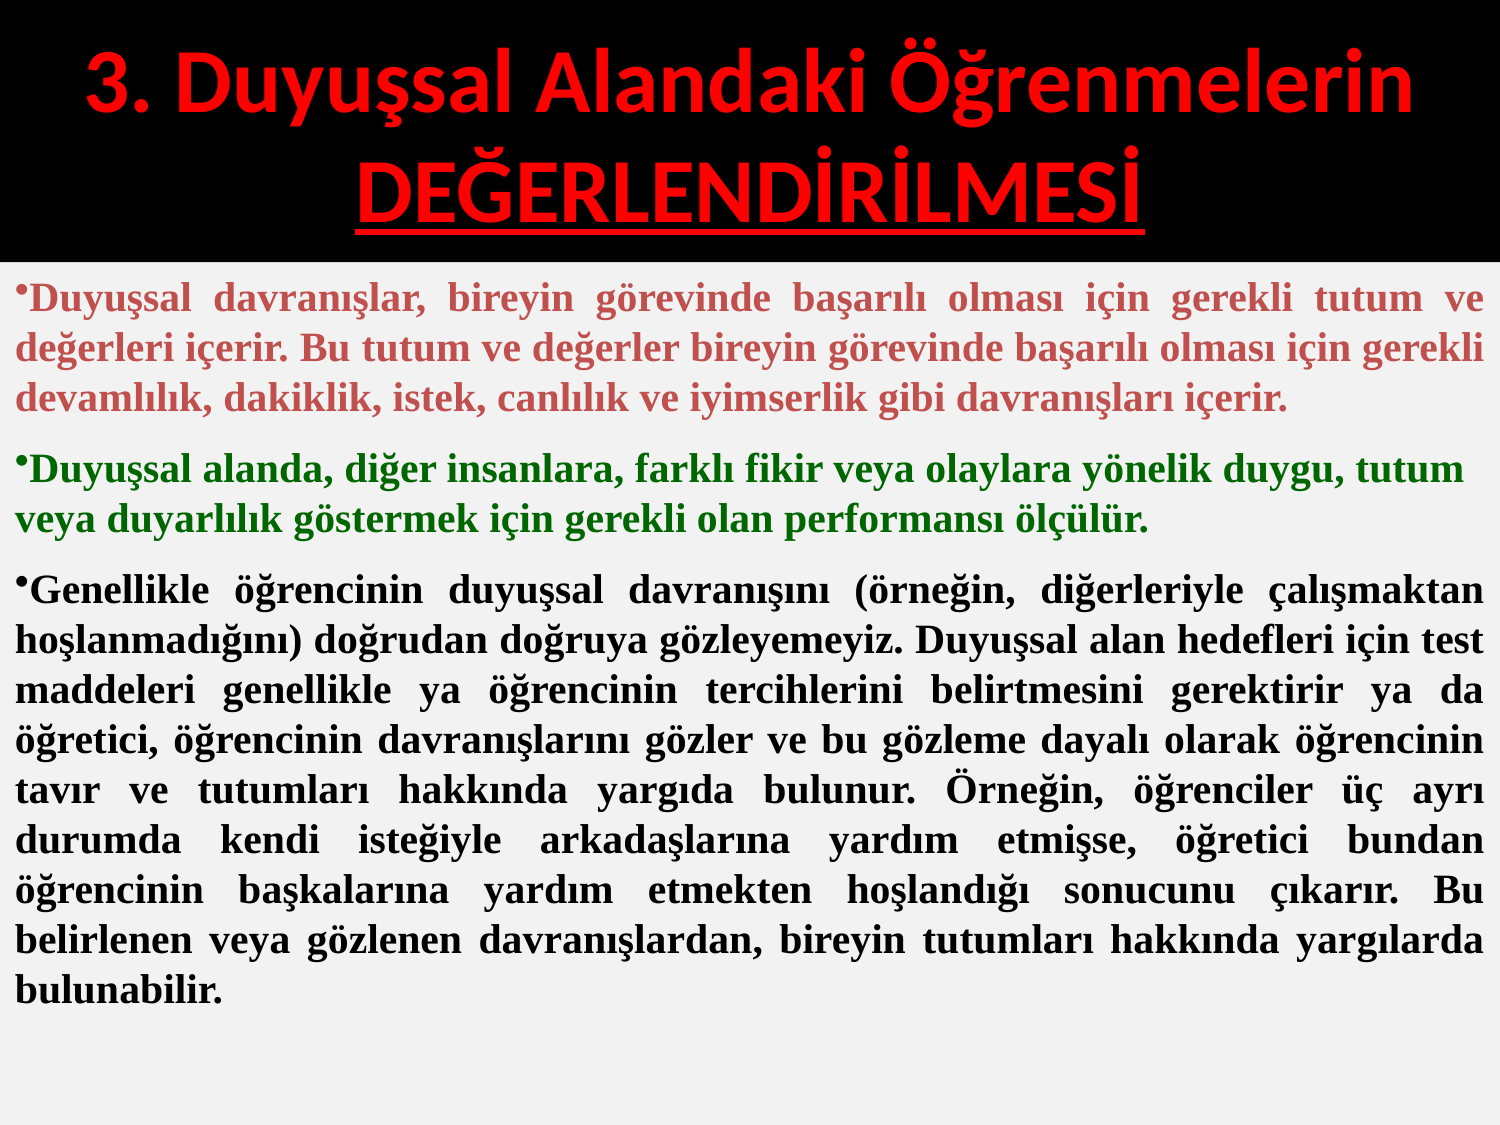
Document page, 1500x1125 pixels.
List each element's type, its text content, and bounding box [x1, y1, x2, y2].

title 3. Duyuşsal Alandaki Öğrenmelerin DEĞERLENDİRİLMESİ [0, 0, 1500, 262]
text_box Duyuşsal davranışlar, bireyin görevinde başarılı olması için gerekli tutum ve değerleri içerir. Bu tutum ve değerler bireyin görevinde başarılı olması için gerekli devamlılık, dakiklik, istek, canlılık ve iyimserlik gibi davranışları içerir. Duyuşsal alanda, diğer insanlara, farklı fikir veya olaylara yönelik duygu, tutum veya duyarlılık göstermek için gerekli olan performansı ölçülür. Genellikle öğrencinin duyuşsal davranışını (örneğin, diğerleriyle çalışmaktan hoşlanmadığını) doğrudan doğruya gözleyemeyiz. Duyuşsal alan hedefleri için test maddeleri genellikle ya öğrencinin tercihlerini belirtmesini gerektirir ya da öğretici, öğrencinin davranışlarını gözler ve bu gözleme dayalı olarak öğrencinin tavır ve tutumları hakkında yargıda bulunur. Örneğin, öğrenciler üç ayrı durumda kendi isteğiyle arkadaşlarına yardım etmişse, öğretici bundan öğrencinin başkalarına yardım etmekten hoşlandığı sonucunu çıkarır. Bu belirlenen veya gözlenen davranışlardan, bireyin tutumları hakkında yargılarda bulunabilir. [0, 262, 1500, 1125]
